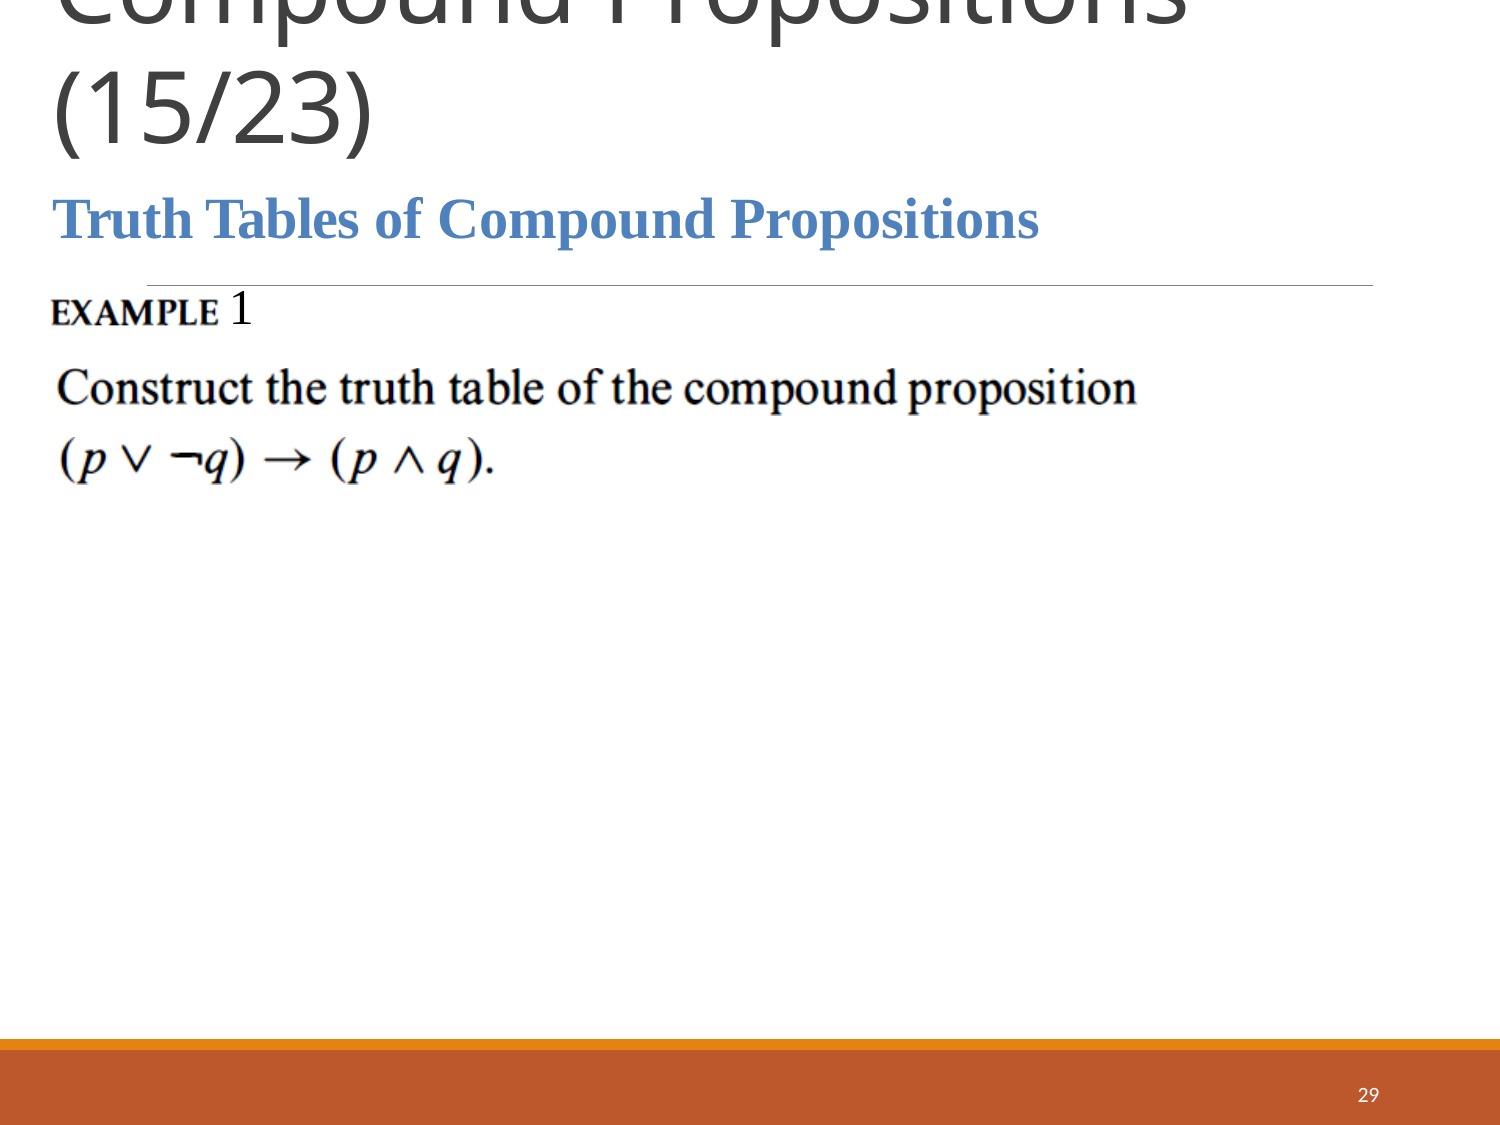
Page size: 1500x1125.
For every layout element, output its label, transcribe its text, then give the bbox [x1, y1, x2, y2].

slide_number 29 [1218, 763, 1380, 1125]
picture [49, 299, 228, 327]
title Compound Propositions (15/23) [51, 0, 1374, 164]
picture [58, 437, 495, 485]
text_box Truth Tables of Compound Propositions 1 [50, 150, 1055, 335]
picture [55, 368, 1140, 417]
